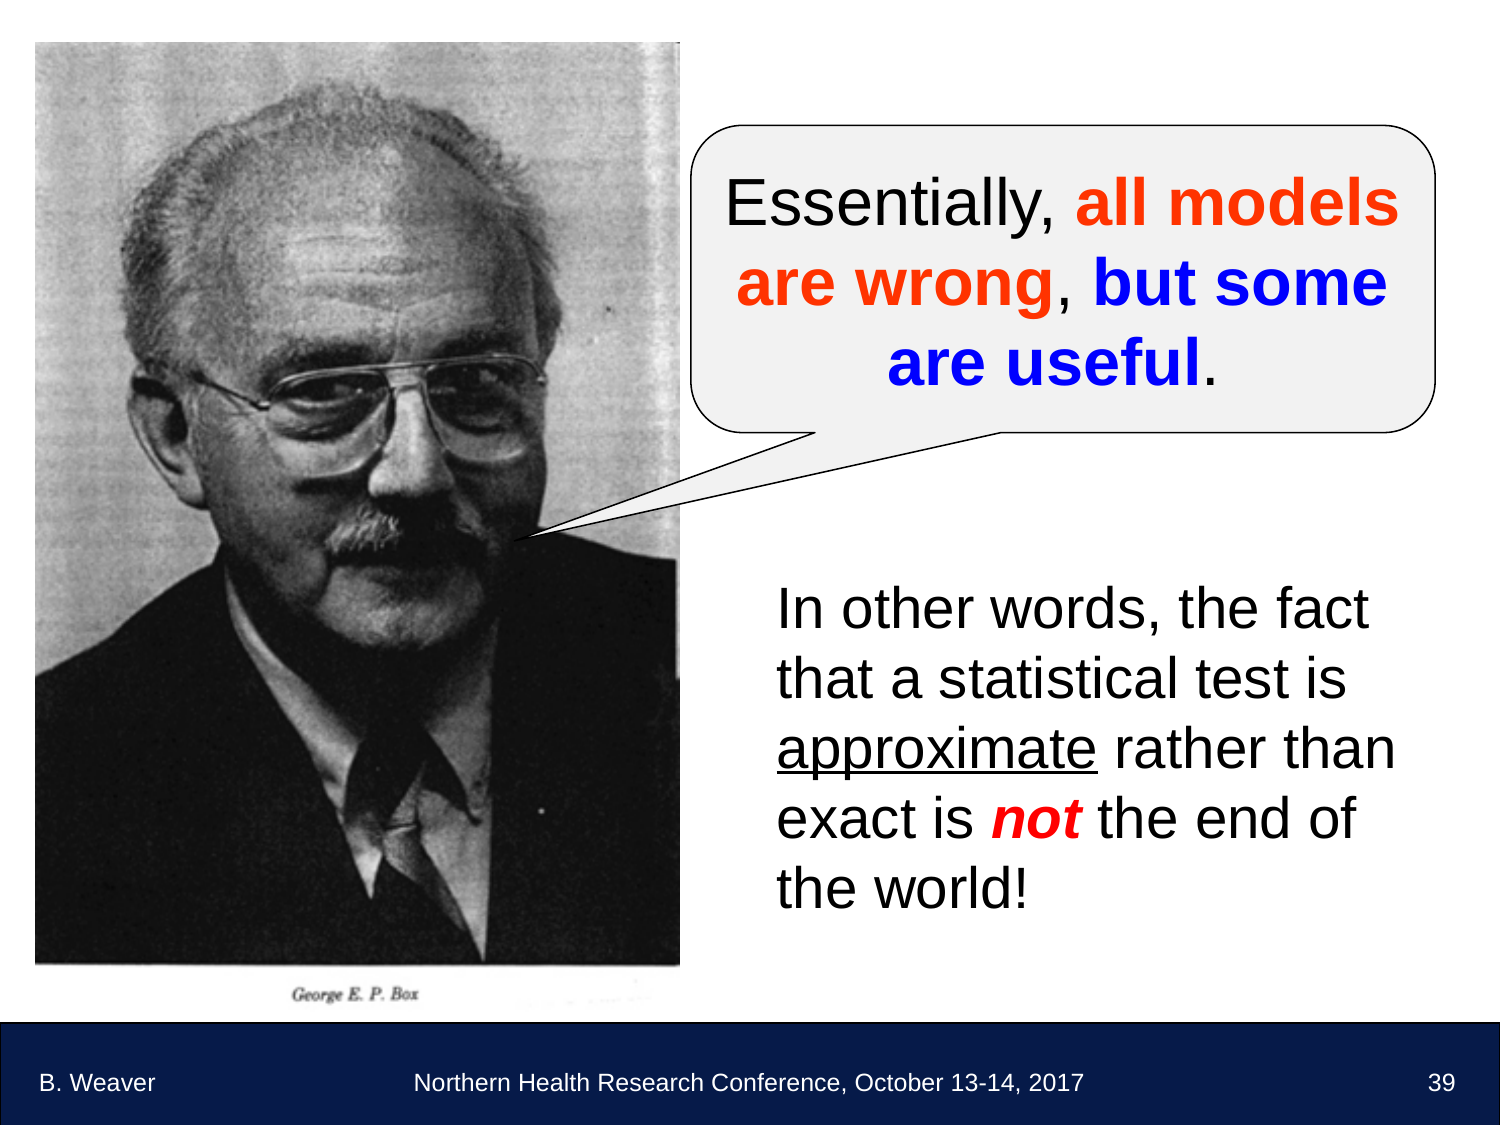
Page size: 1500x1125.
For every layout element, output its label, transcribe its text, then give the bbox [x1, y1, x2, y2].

text_box Essentially, all models are wrong, but some are useful. [684, 125, 1436, 504]
text_box In other words, the fact that a statistical test is approximate rather than exact is not the end of the world! [761, 562, 1447, 928]
picture [35, 42, 680, 1020]
